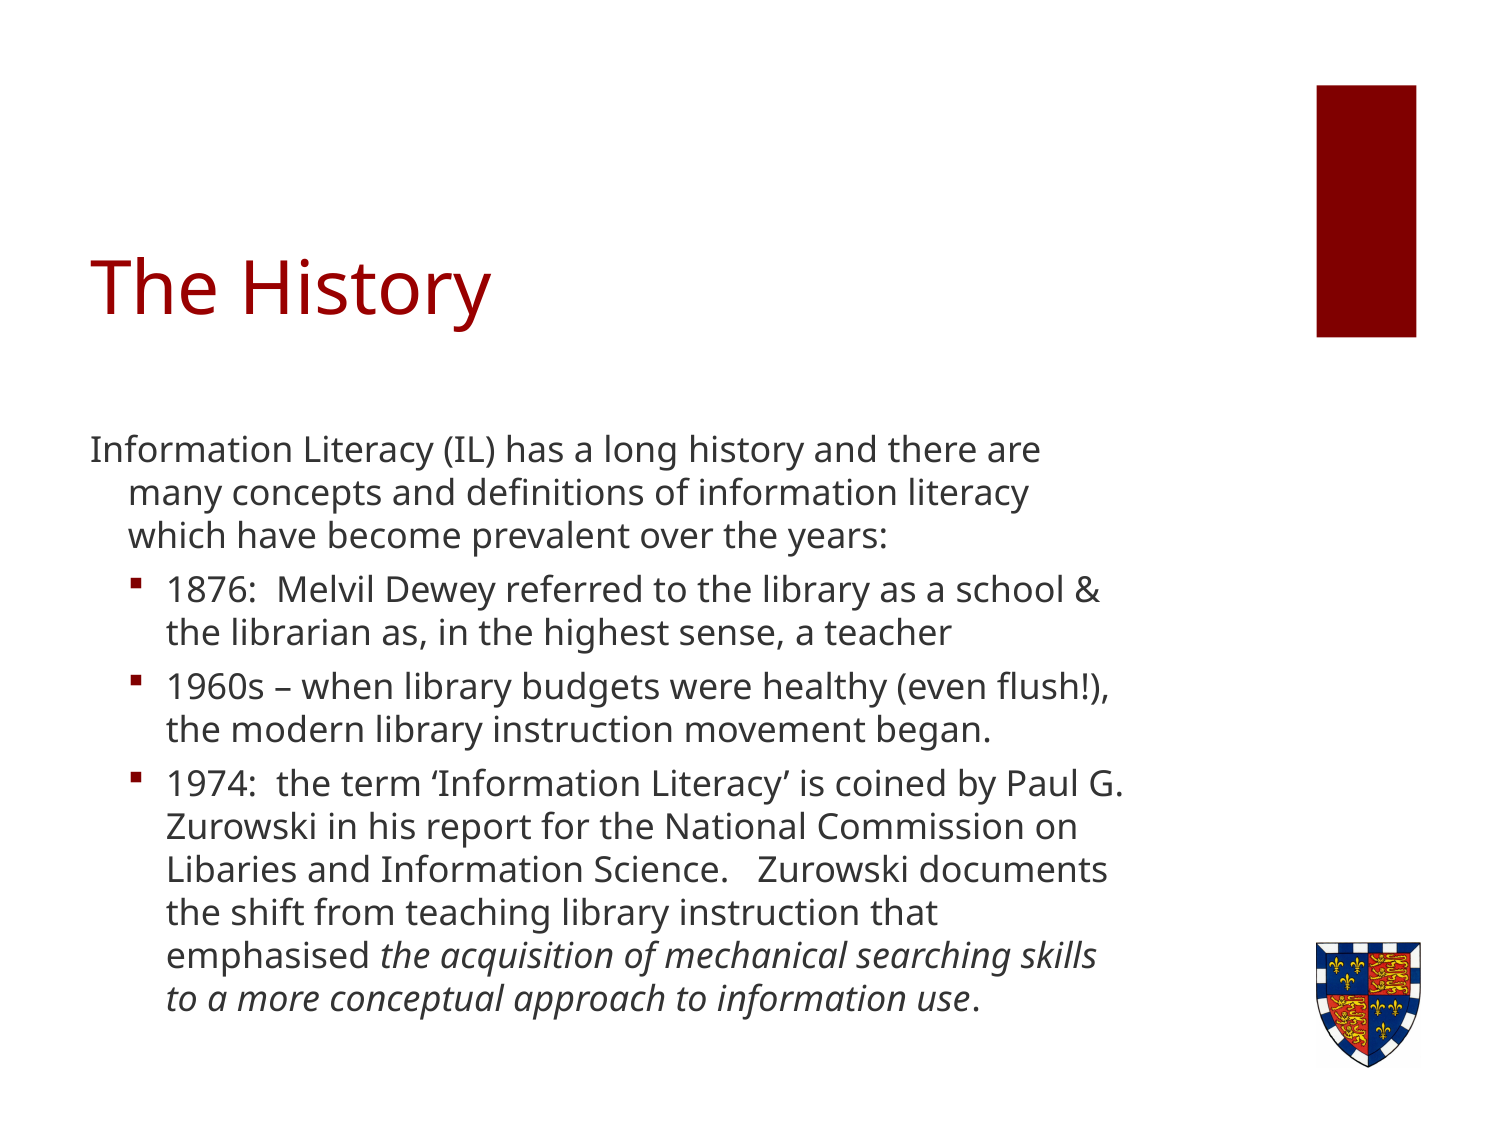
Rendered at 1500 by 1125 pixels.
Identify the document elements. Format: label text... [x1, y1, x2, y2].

picture [1316, 942, 1421, 1068]
list Information Literacy (IL) has a long history and there are many concepts and definitions of information literacy which have become prevalent over the years: 1876: Melvil Dewey referred to the library as a school & the librarian as, in the highest sense, a teacher 1960s – when library budgets were healthy (even flush!), the modern library instruction movement began. 1974: the term ‘Information Literacy’ is coined by Paul G. Zurowski in his report for the National Commission on Libaries and Information Science. Zurowski documents the shift from teaching library instruction that emphasised the acquisition of mechanical searching skills to a more conceptual approach to information use. [75, 419, 1143, 1062]
title The History [75, 149, 1143, 338]
